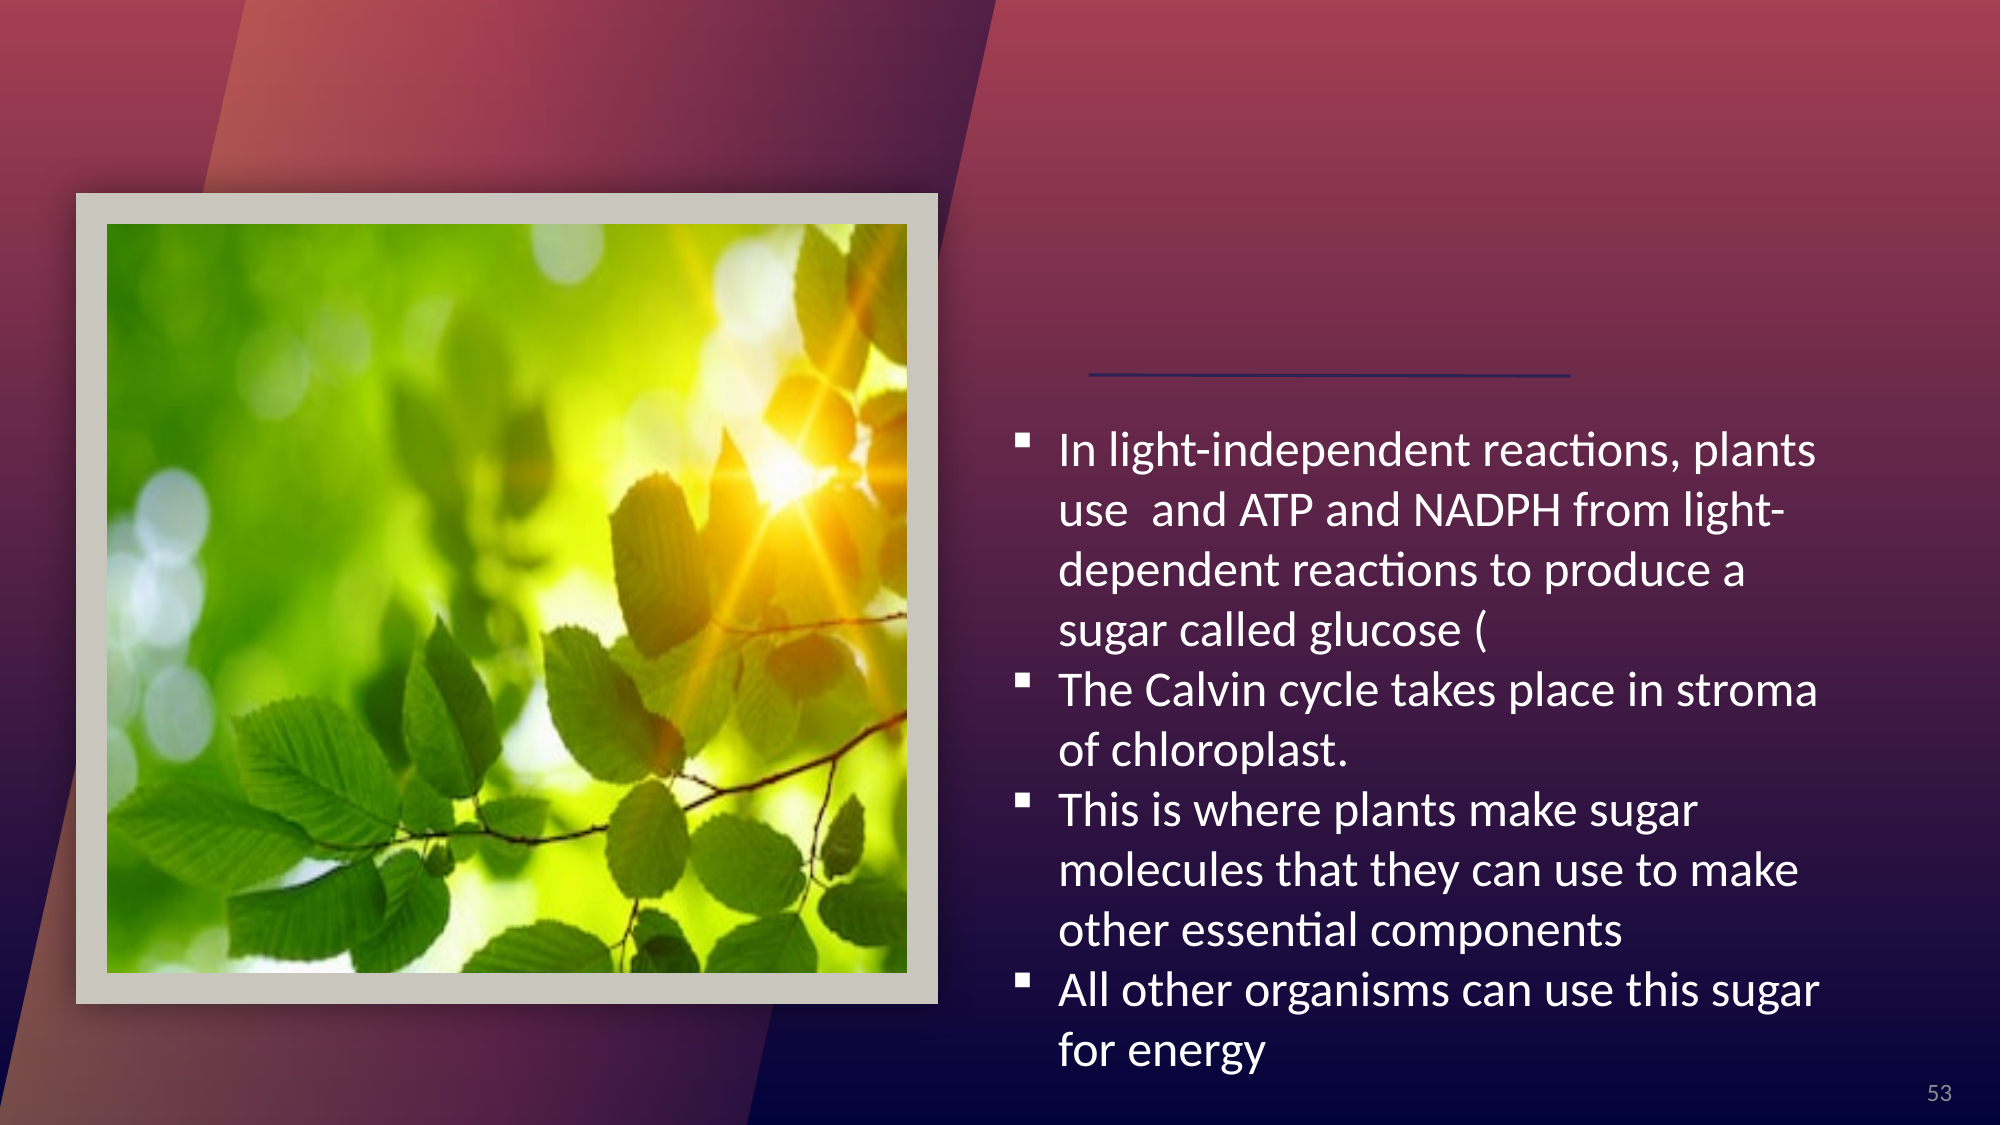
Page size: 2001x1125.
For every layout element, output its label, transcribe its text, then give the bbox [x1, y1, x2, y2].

picture [0, 0, 997, 1125]
slide_number 53 [1894, 1061, 1968, 1121]
